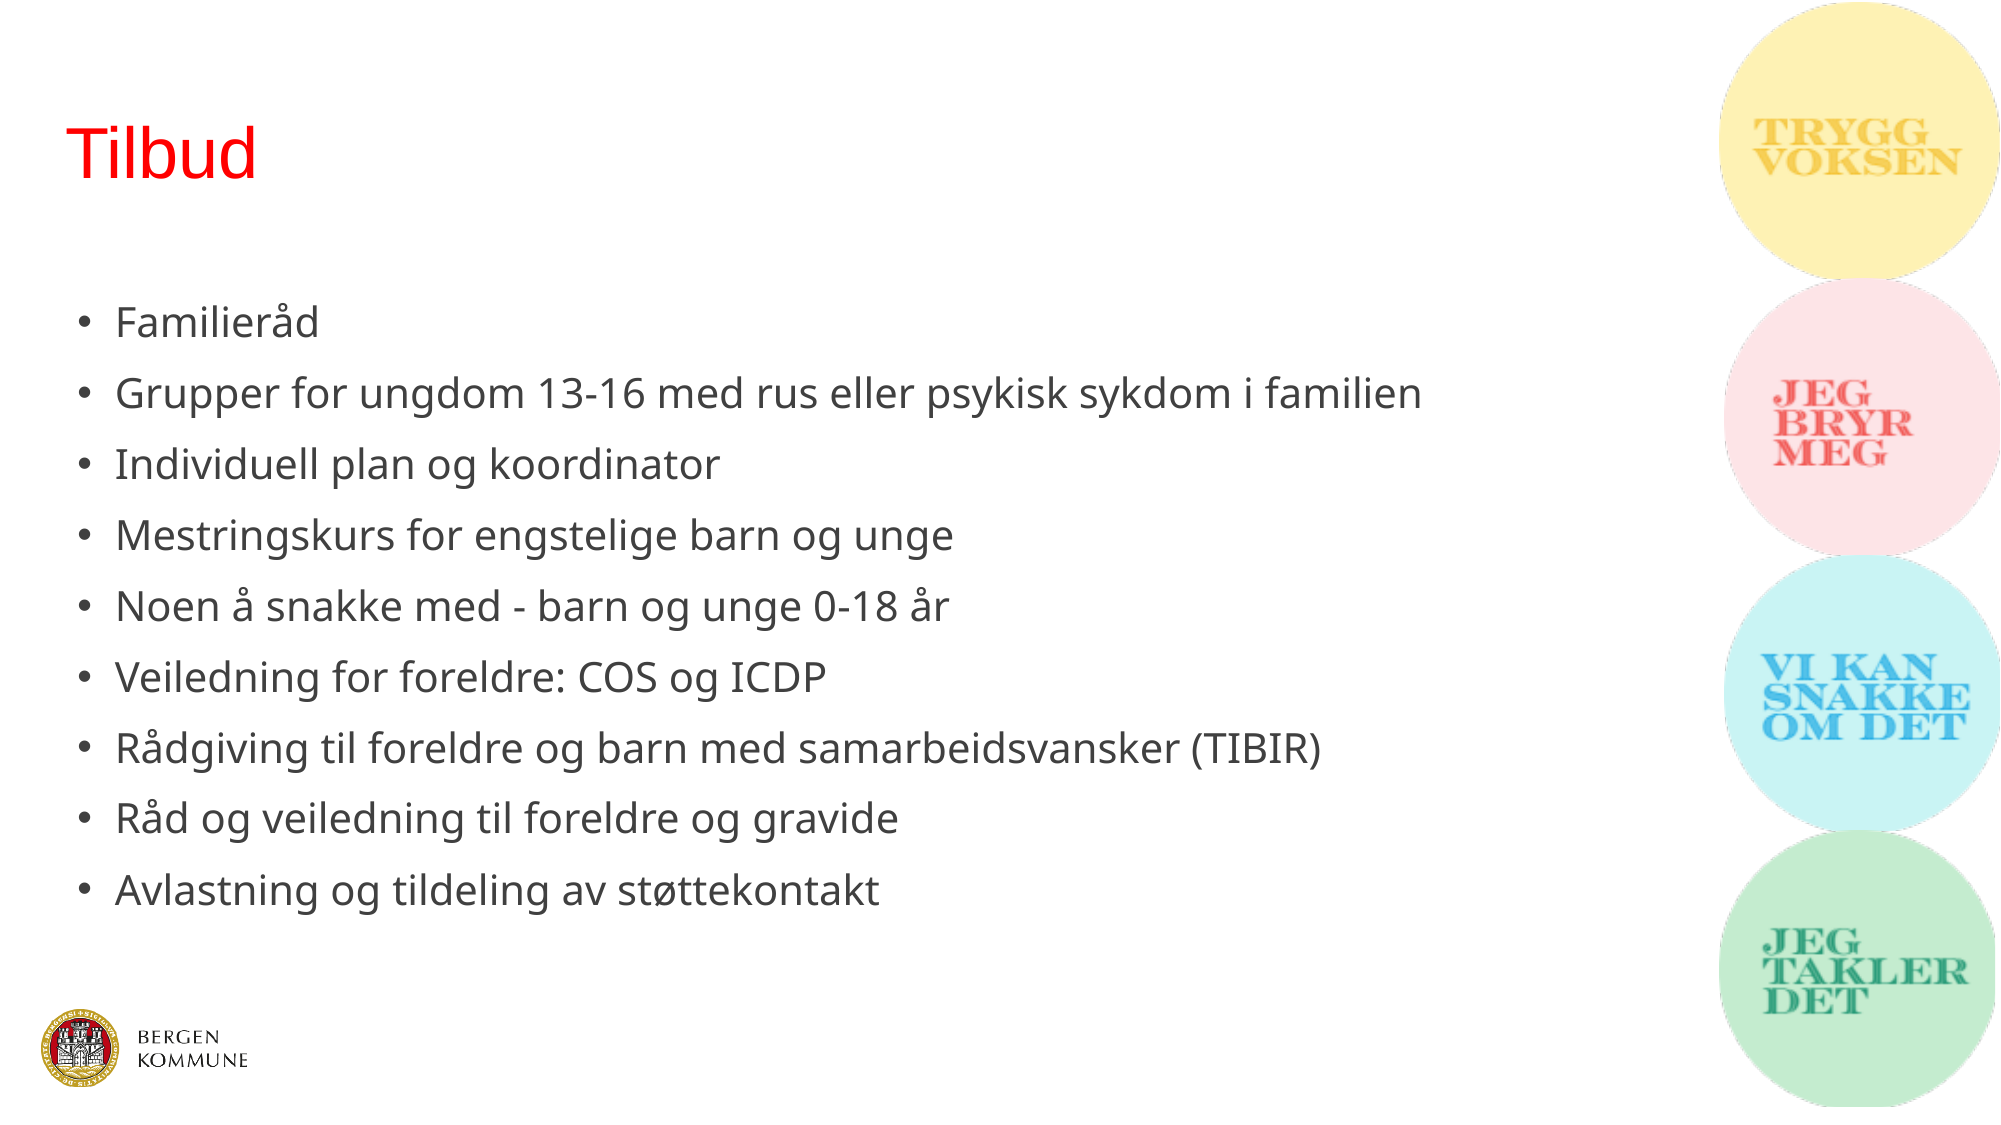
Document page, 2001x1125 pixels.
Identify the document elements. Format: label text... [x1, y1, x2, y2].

list Familieråd Grupper for ungdom 13-16 med rus eller psykisk sykdom i familien Individuell plan og koordinator Mestringskurs for engstelige barn og unge Noen å snakke med - barn og unge 0-18 år Veiledning for foreldre: COS og ICDP Rådgiving til foreldre og barn med samarbeidsvansker (TIBIR) Råd og veiledning til foreldre og gravide Avlastning og tildeling av støttekontakt [77, 296, 1724, 965]
picture [1719, 2, 2000, 1107]
title Tilbud [24, 64, 1634, 246]
picture [41, 1009, 247, 1087]
